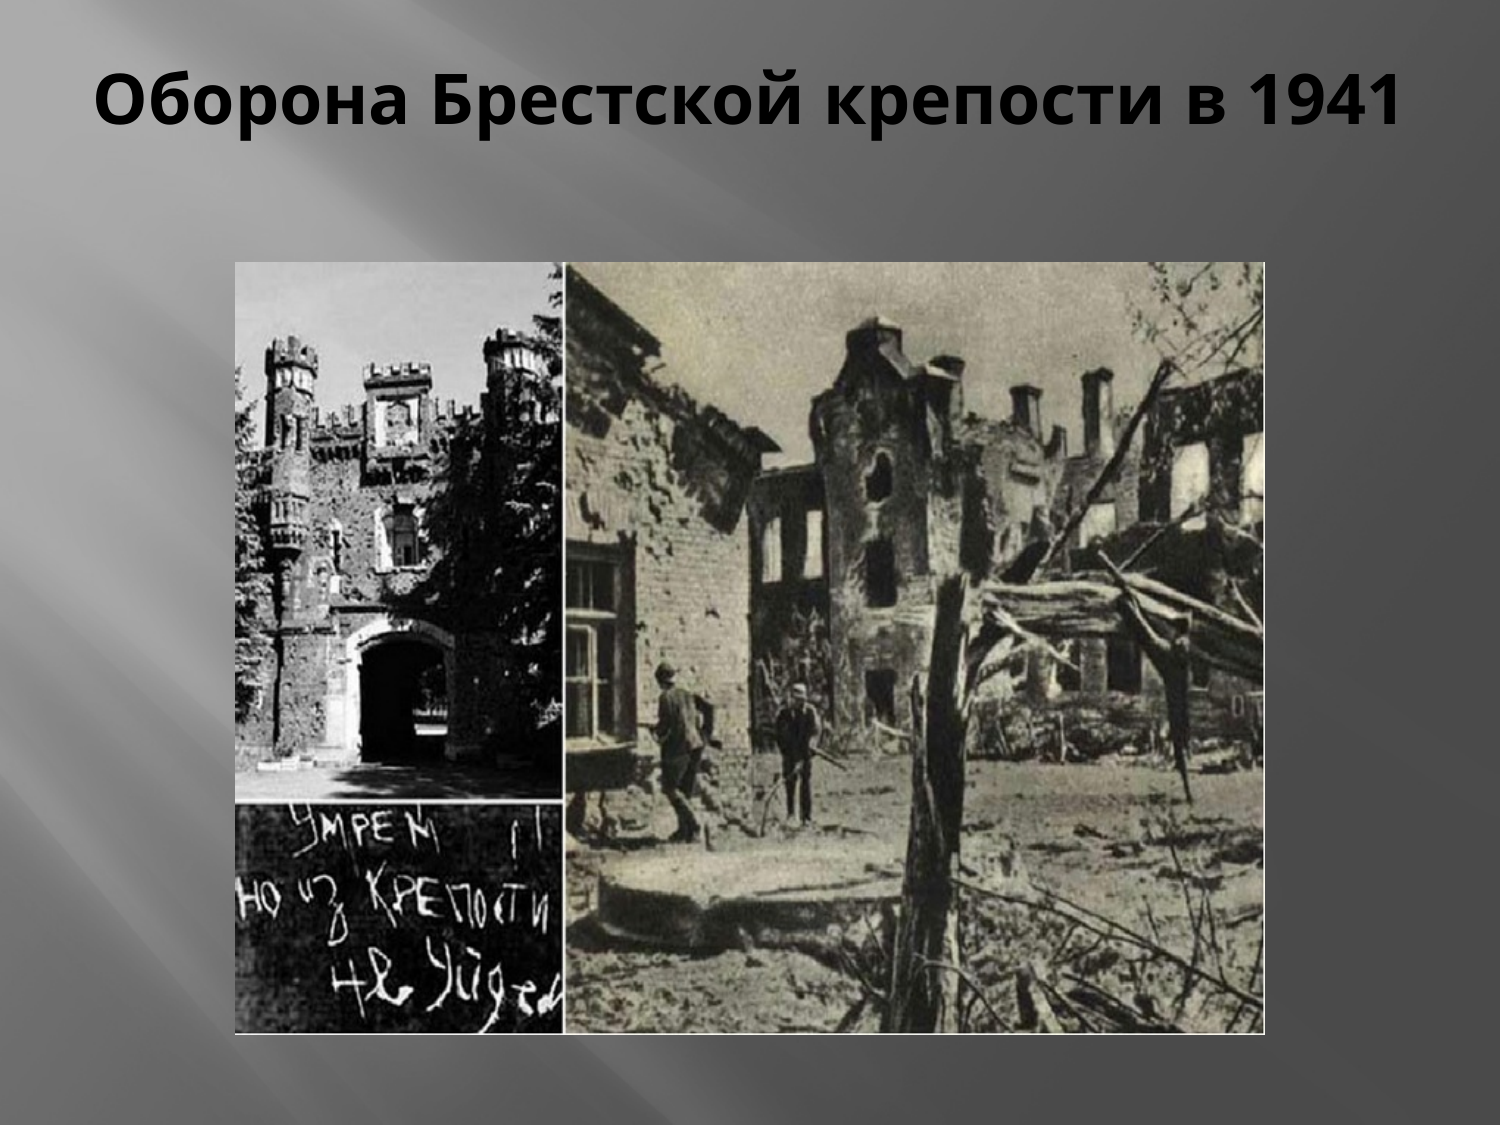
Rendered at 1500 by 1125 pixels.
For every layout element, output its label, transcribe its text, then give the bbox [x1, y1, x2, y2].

title Оборона Брестской крепости в 1941 [75, 45, 1425, 233]
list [234, 262, 1266, 1036]
